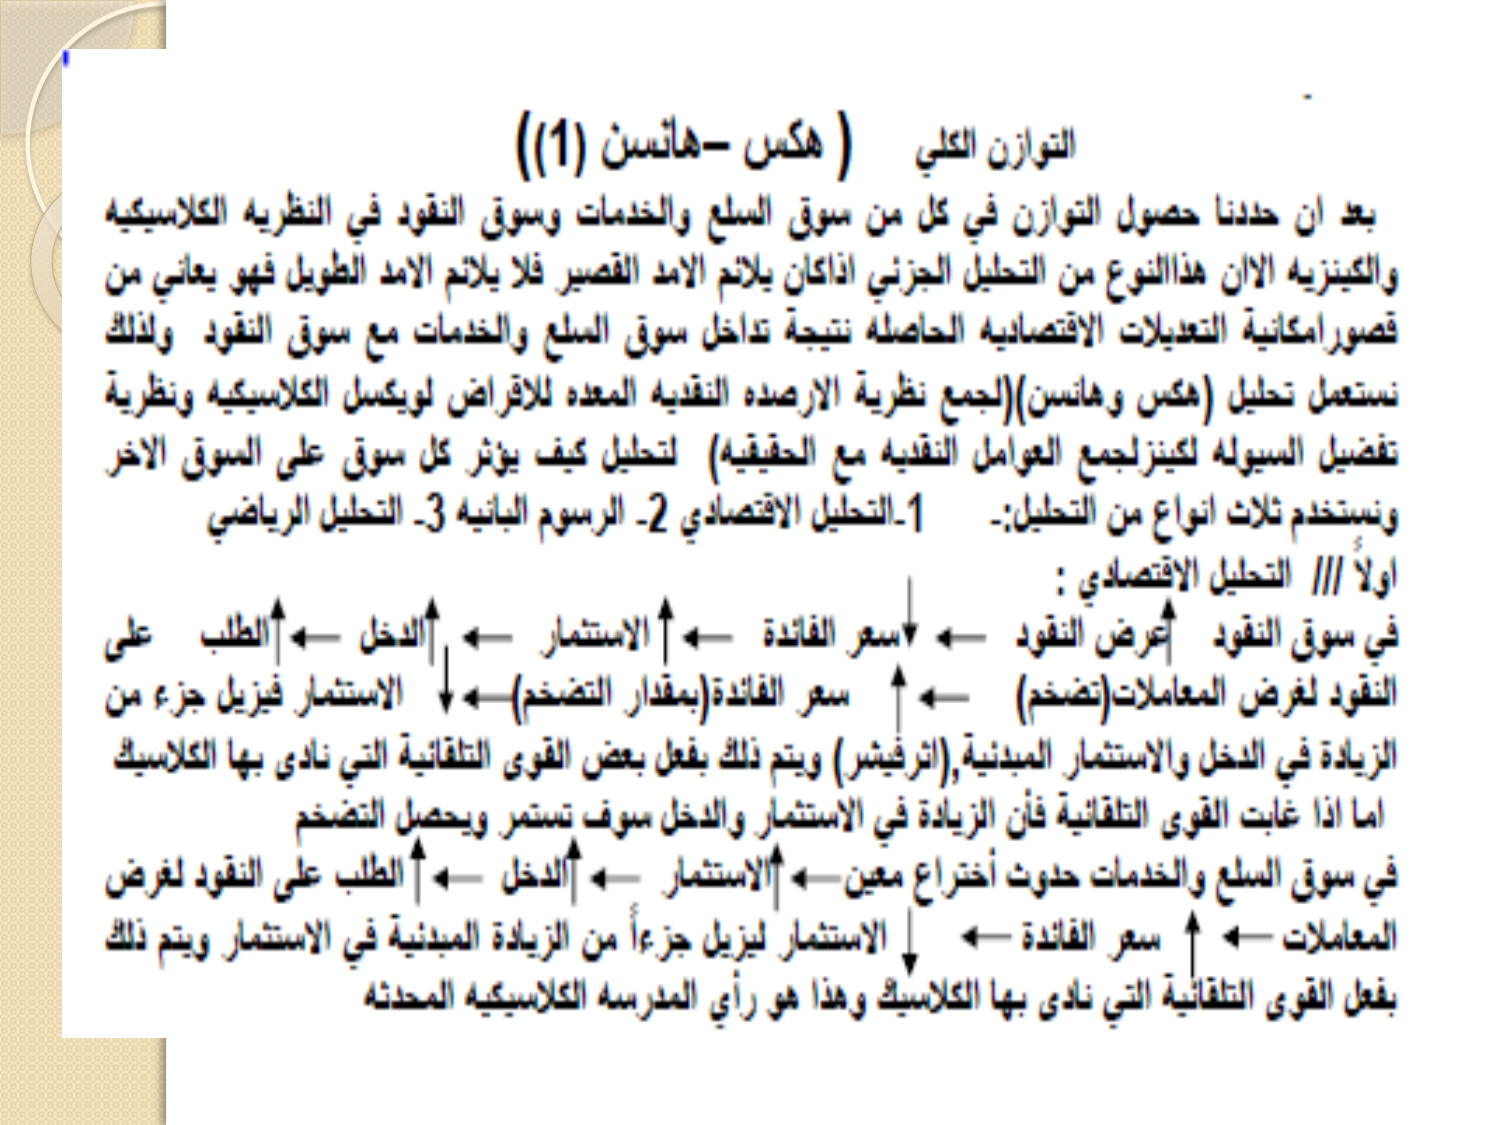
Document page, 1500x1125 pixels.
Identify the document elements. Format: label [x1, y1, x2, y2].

list [62, 49, 1476, 1038]
